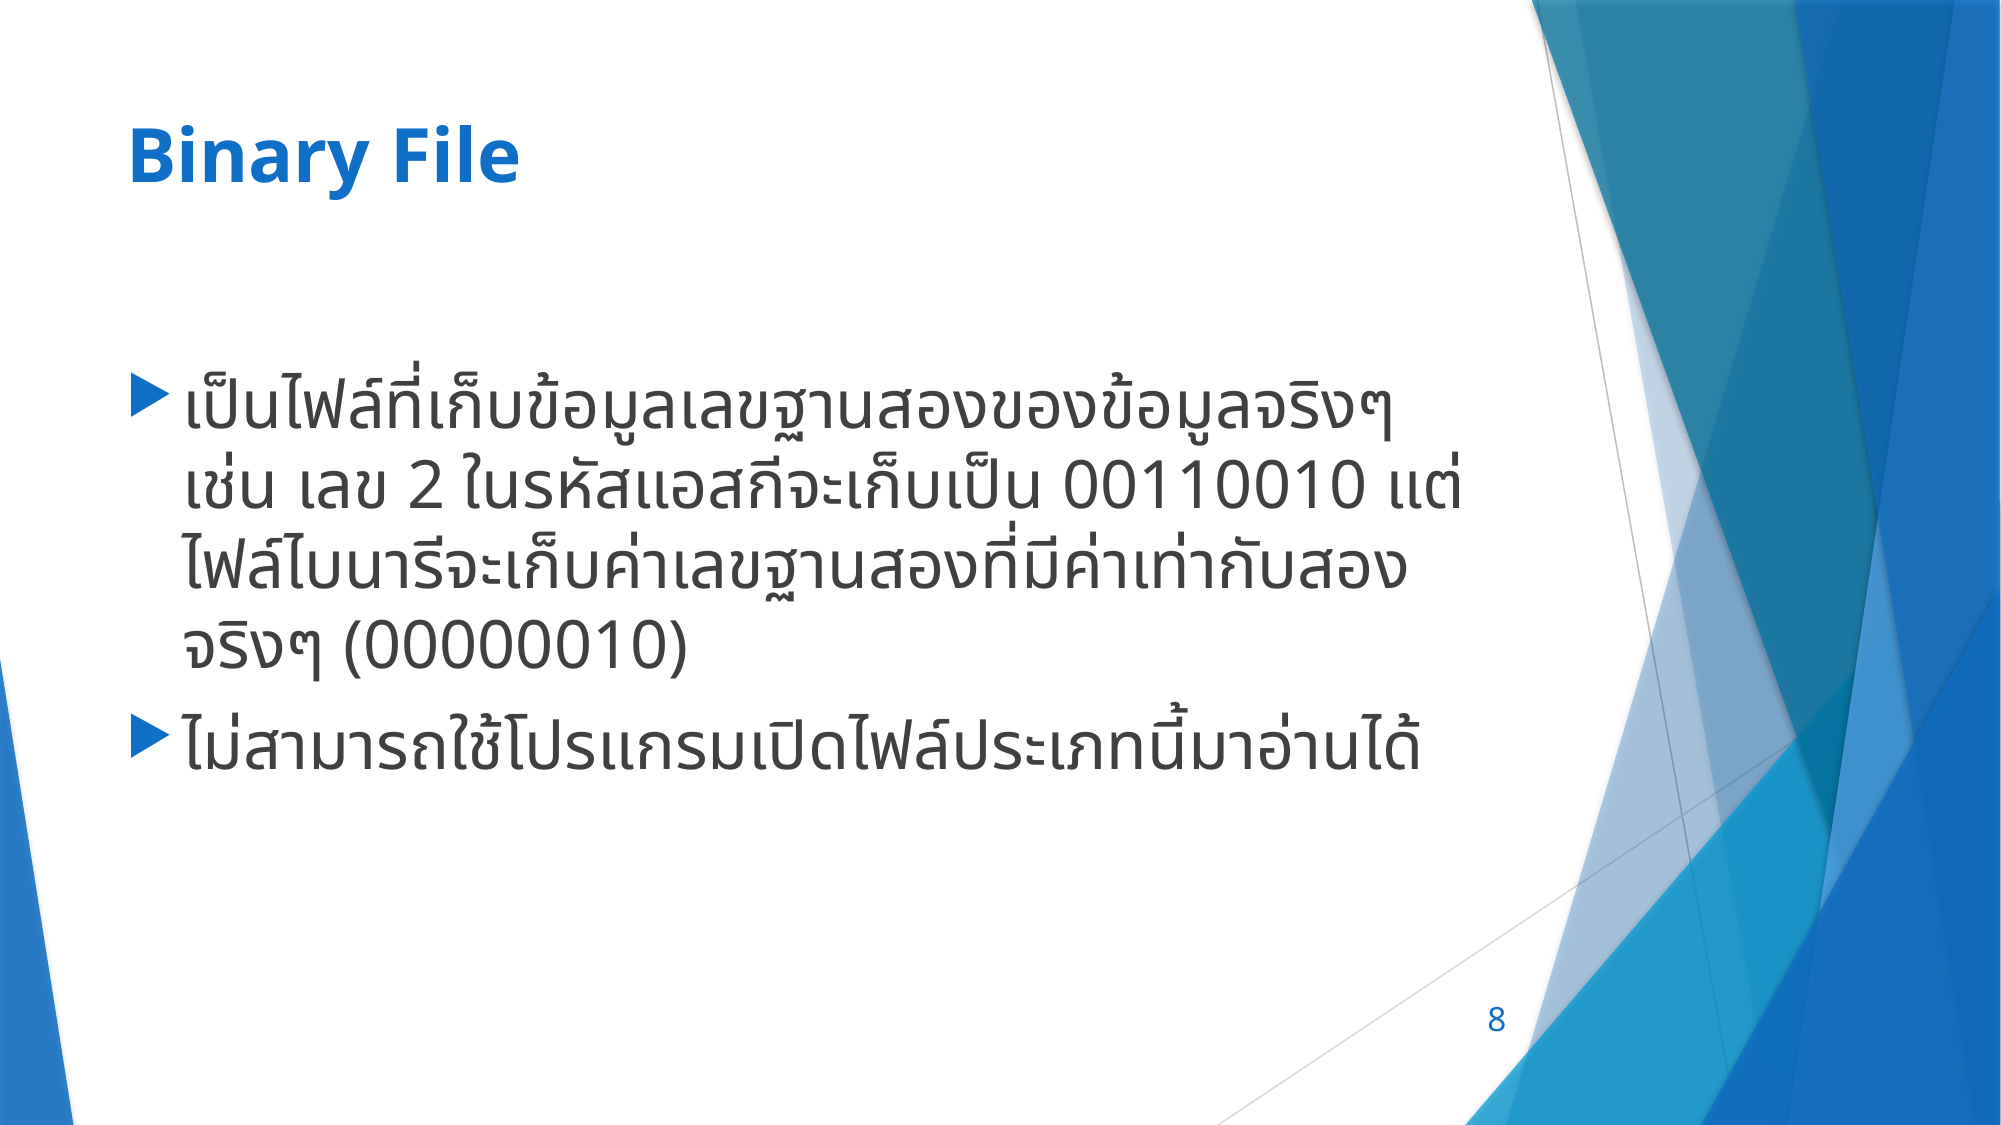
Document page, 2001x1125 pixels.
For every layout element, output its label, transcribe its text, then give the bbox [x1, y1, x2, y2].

list เป็นไฟล์ที่เก็บข้อมูลเลขฐานสองของข้อมูลจริงๆ เช่น เลข 2 ในรหัสแอสกีจะเก็บเป็น 00110010 แต่ไฟล์ไบนารีจะเก็บค่าเลขฐานสองที่มีค่าเท่ากับสองจริงๆ (00000010) ไม่สามารถใช้โปรแกรมเปิดไฟล์ประเภทนี้มาอ่านได้ [111, 354, 1522, 992]
slide_number 8 [1409, 991, 1522, 1051]
title Binary File [111, 99, 1522, 317]
